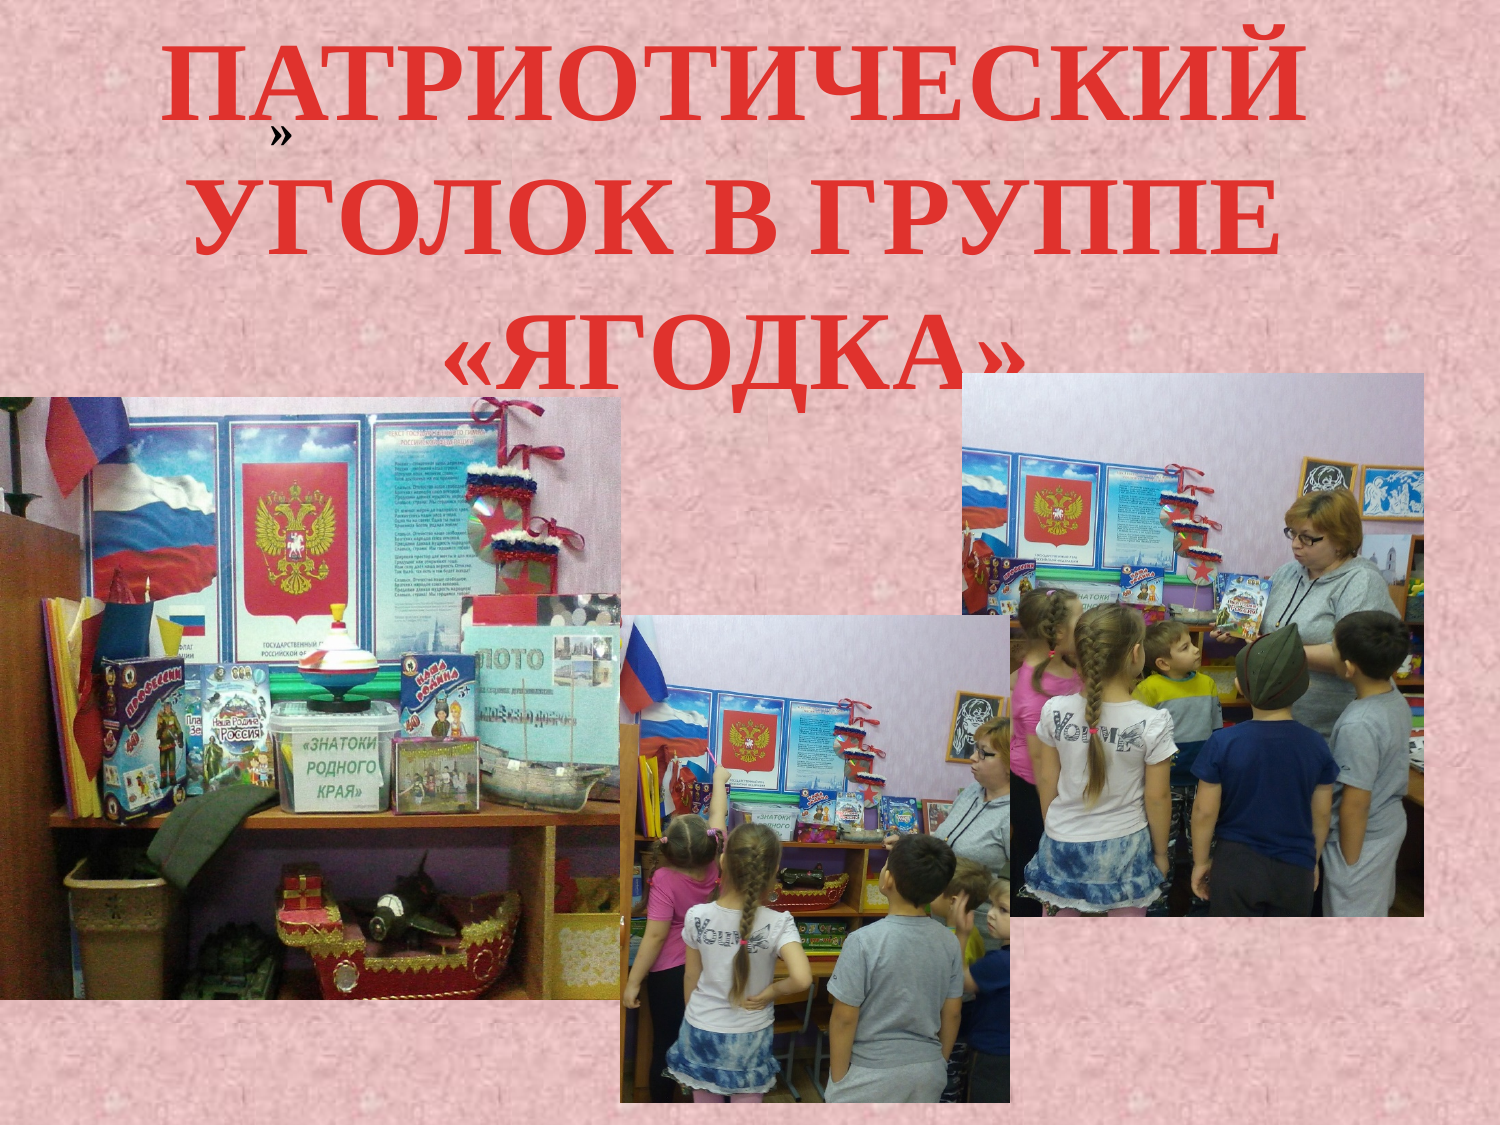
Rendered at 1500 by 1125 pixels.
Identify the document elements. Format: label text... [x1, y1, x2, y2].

picture [0, 0, 1500, 1125]
text_box ПАТРИОТИЧЕСКИЙ УГОЛОК В ГРУППЕ «ЯГОДКА» [0, 0, 1471, 420]
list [962, 373, 1424, 918]
